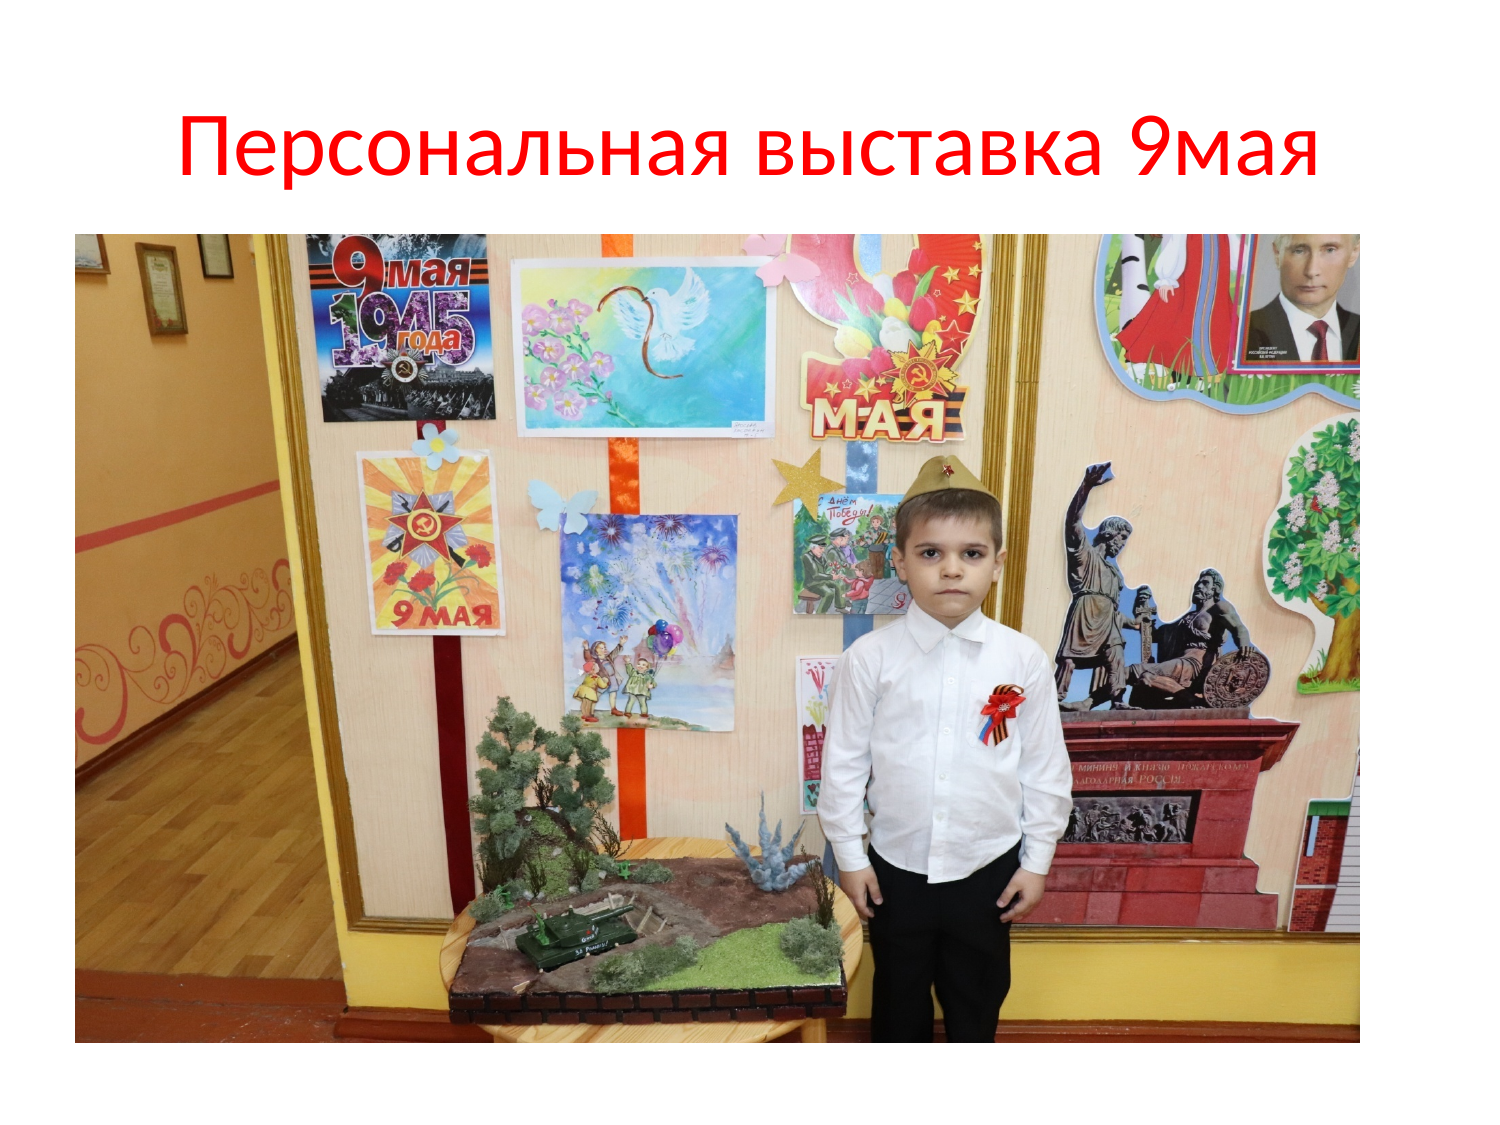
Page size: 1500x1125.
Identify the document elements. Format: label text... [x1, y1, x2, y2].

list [74, 234, 1360, 1044]
title Персональная выставка 9мая [75, 45, 1425, 233]
